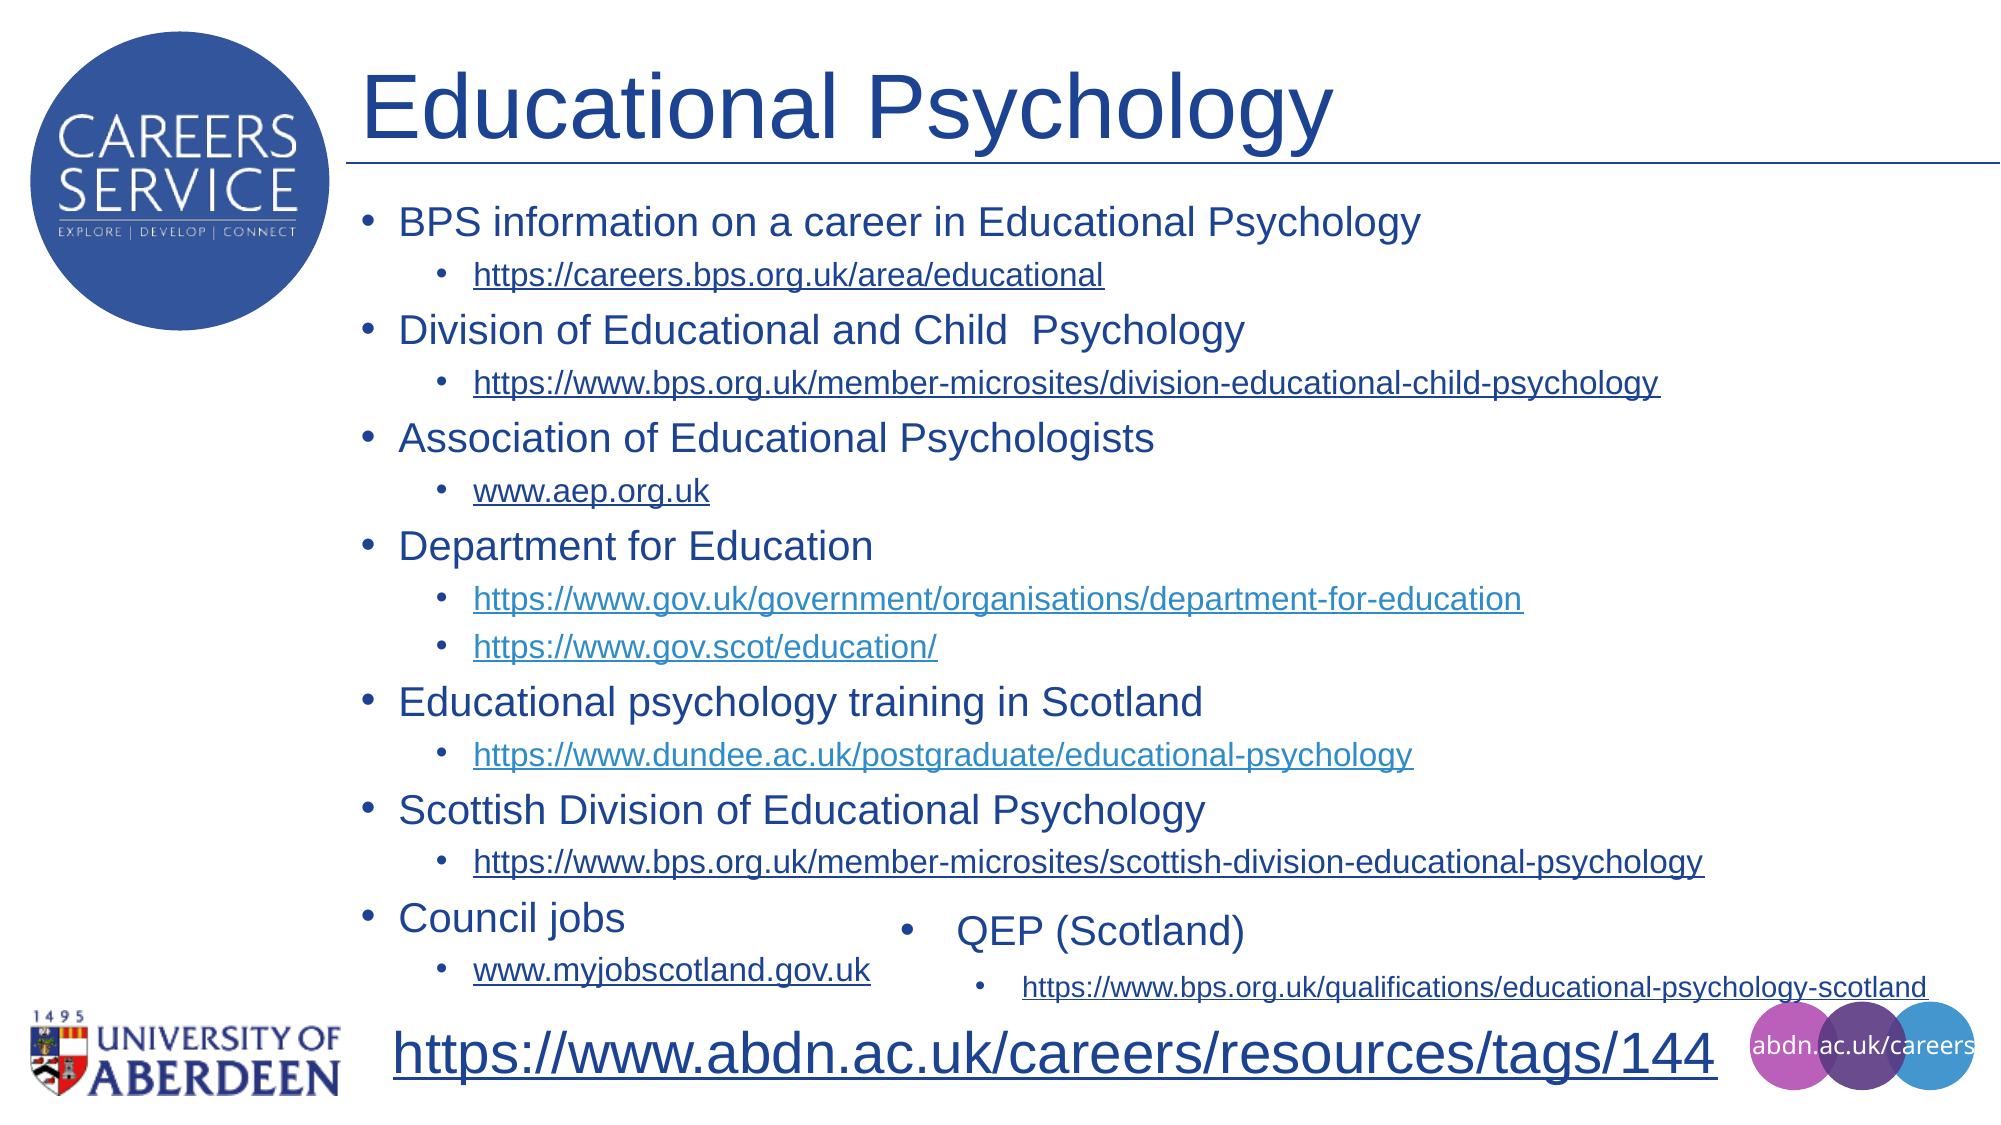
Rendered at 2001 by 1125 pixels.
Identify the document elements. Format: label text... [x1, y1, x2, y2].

list BPS information on a career in Educational Psychology https://careers.bps.org.uk/area/educational Division of Educational and Child Psychology https://www.bps.org.uk/member-microsites/division-educational-child-psychology Association of Educational Psychologists www.aep.org.uk Department for Education https://www.gov.uk/government/organisations/department-for-education https://www.gov.scot/education/ Educational psychology training in Scotland https://www.dundee.ac.uk/postgraduate/educational-psychology Scottish Division of Educational Psychology https://www.bps.org.uk/member-microsites/scottish-division-educational-psychology Council jobs www.myjobscotland.gov.uk [345, 177, 2000, 1007]
title Educational Psychology [345, 0, 1946, 218]
picture [56, 103, 303, 240]
text_box https://www.abdn.ac.uk/careers/resources/tags/144 [378, 1008, 1750, 1093]
picture [30, 1010, 341, 1096]
text_box QEP (Scotland) https://www.bps.org.uk/qualifications/educational-psychology-scotland [885, 876, 2000, 1011]
